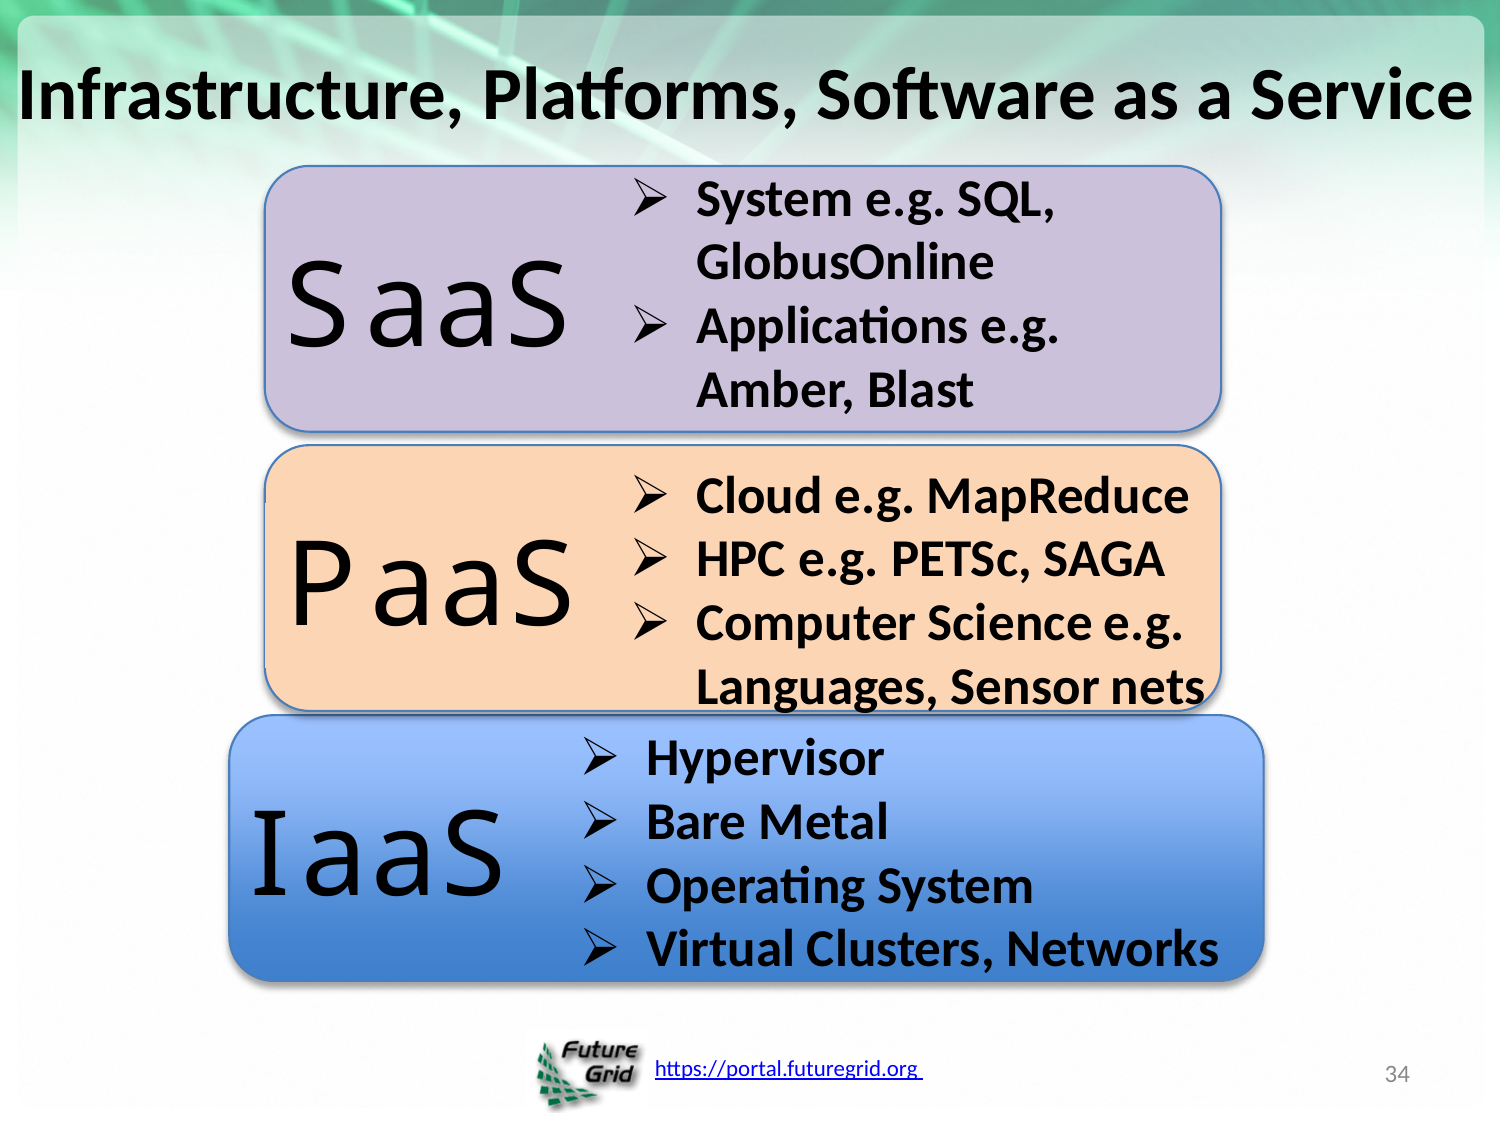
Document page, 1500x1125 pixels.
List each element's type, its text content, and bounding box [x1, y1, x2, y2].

text_box Infrastructure, Platforms, Software as a Service [2, 37, 1491, 143]
picture [0, 0, 1500, 1125]
slide_number 34 [1074, 1042, 1425, 1103]
